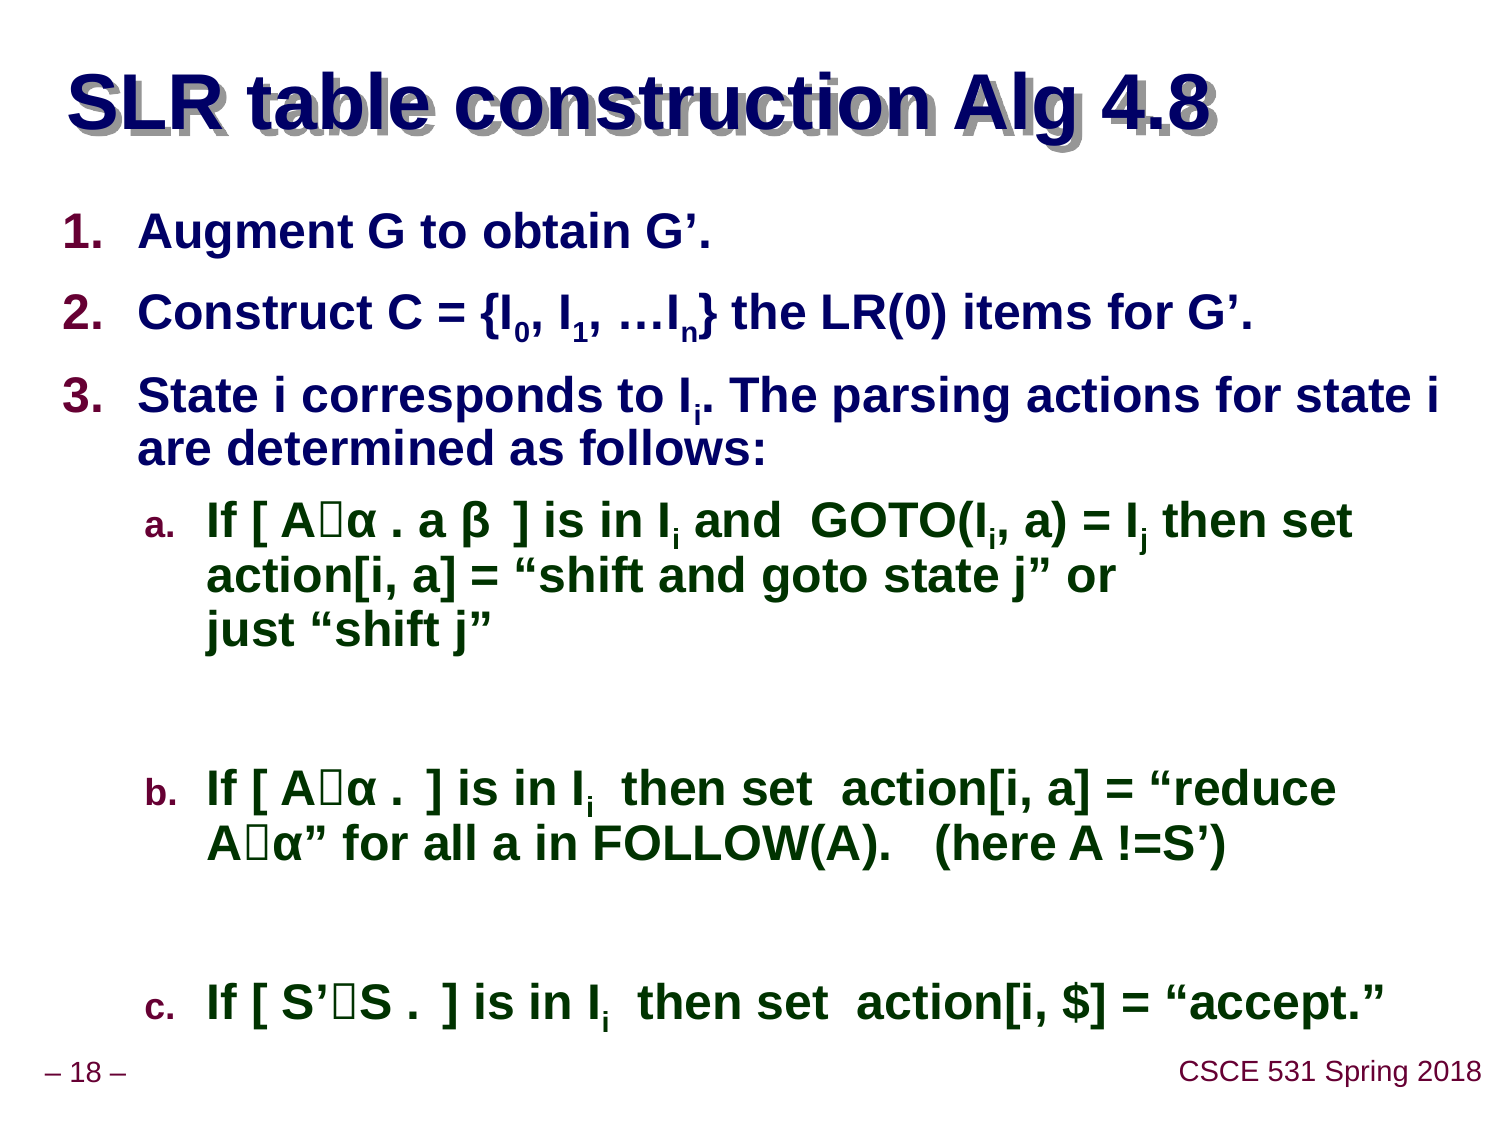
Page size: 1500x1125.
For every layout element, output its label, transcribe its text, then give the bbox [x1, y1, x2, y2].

title SLR table construction Alg 4.8 [66, 40, 1497, 169]
list Augment G to obtain G’. Construct C = {I0, I1, …In} the LR(0) items for G’. State i corresponds to Ii. The parsing actions for state i are determined as follows: If [ Aα . a β ] is in Ii and GOTO(Ii, a) = Ij then set action[i, a] = “shift and goto state j” or just “shift j” If [ Aα . ] is in Ii then set action[i, a] = “reduce Aα” for all a in FOLLOW(A). (here A !=S’) If [ S’S . ] is in Ii then set action[i, $] = “accept.” [47, 200, 1475, 1058]
